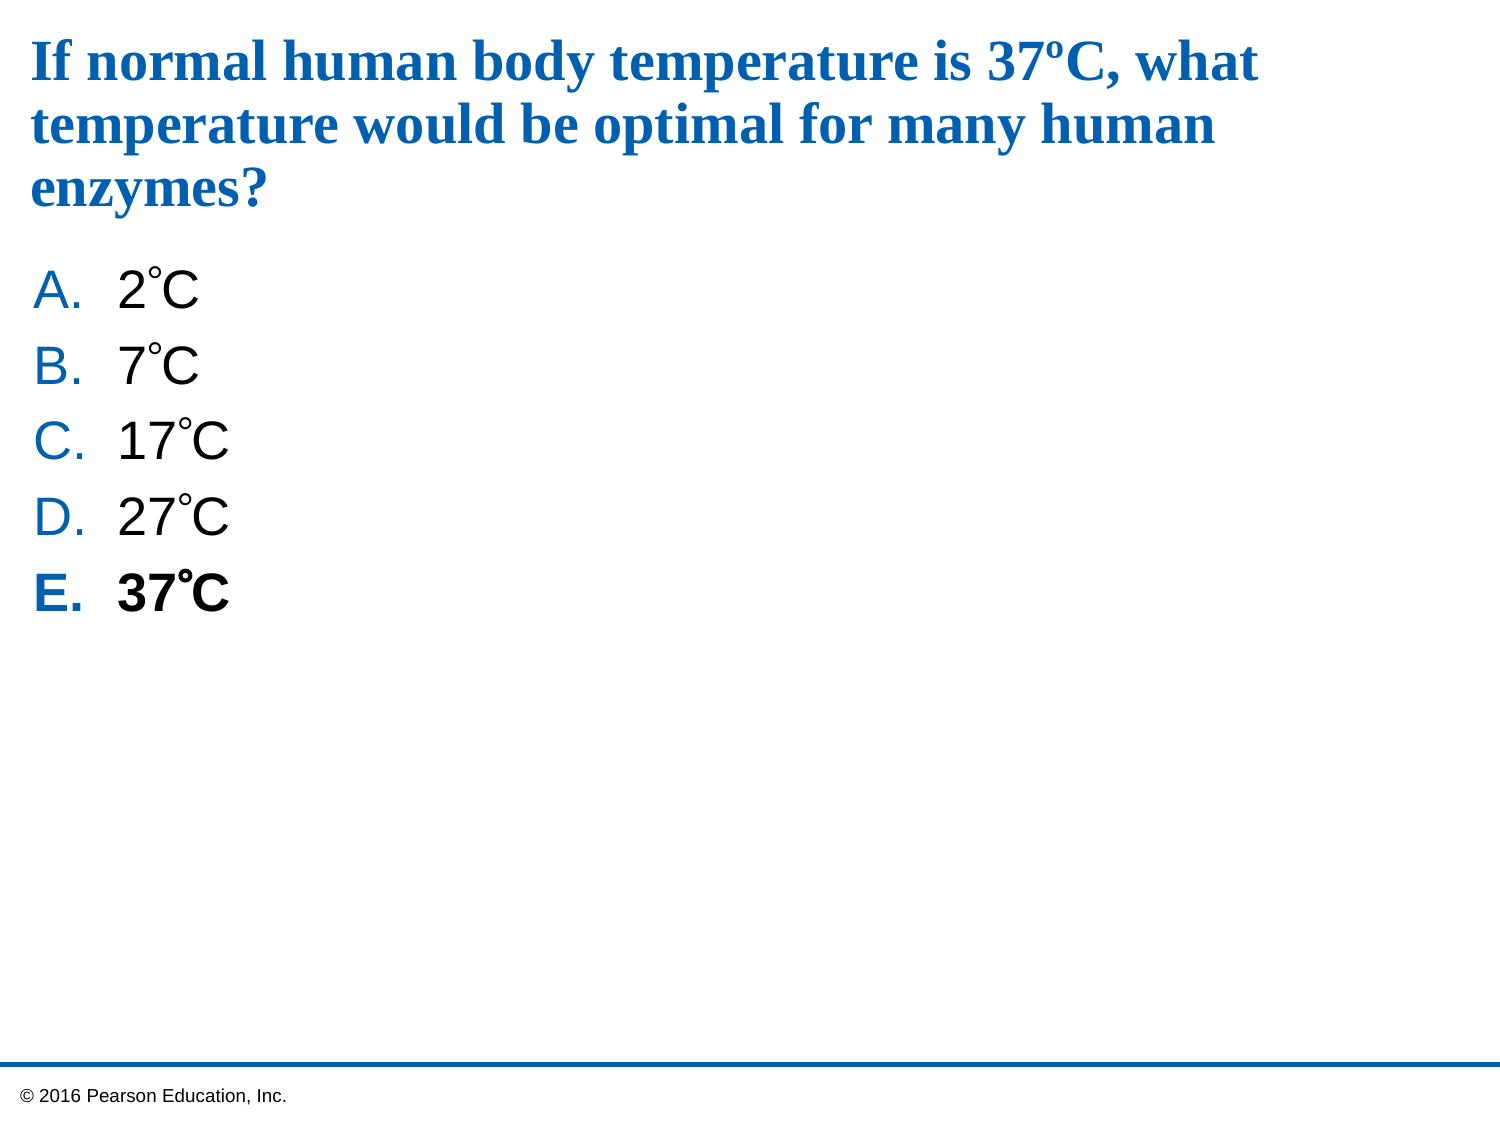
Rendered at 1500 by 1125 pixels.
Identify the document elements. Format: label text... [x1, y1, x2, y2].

list 2C 7C 17C 27C 37C [23, 254, 1464, 1043]
title If normal human body temperature is 37ºC, what temperature would be optimal for many human enzymes? [29, 29, 1470, 228]
footer © 2016 Pearson Education, Inc. [0, 1064, 507, 1125]
